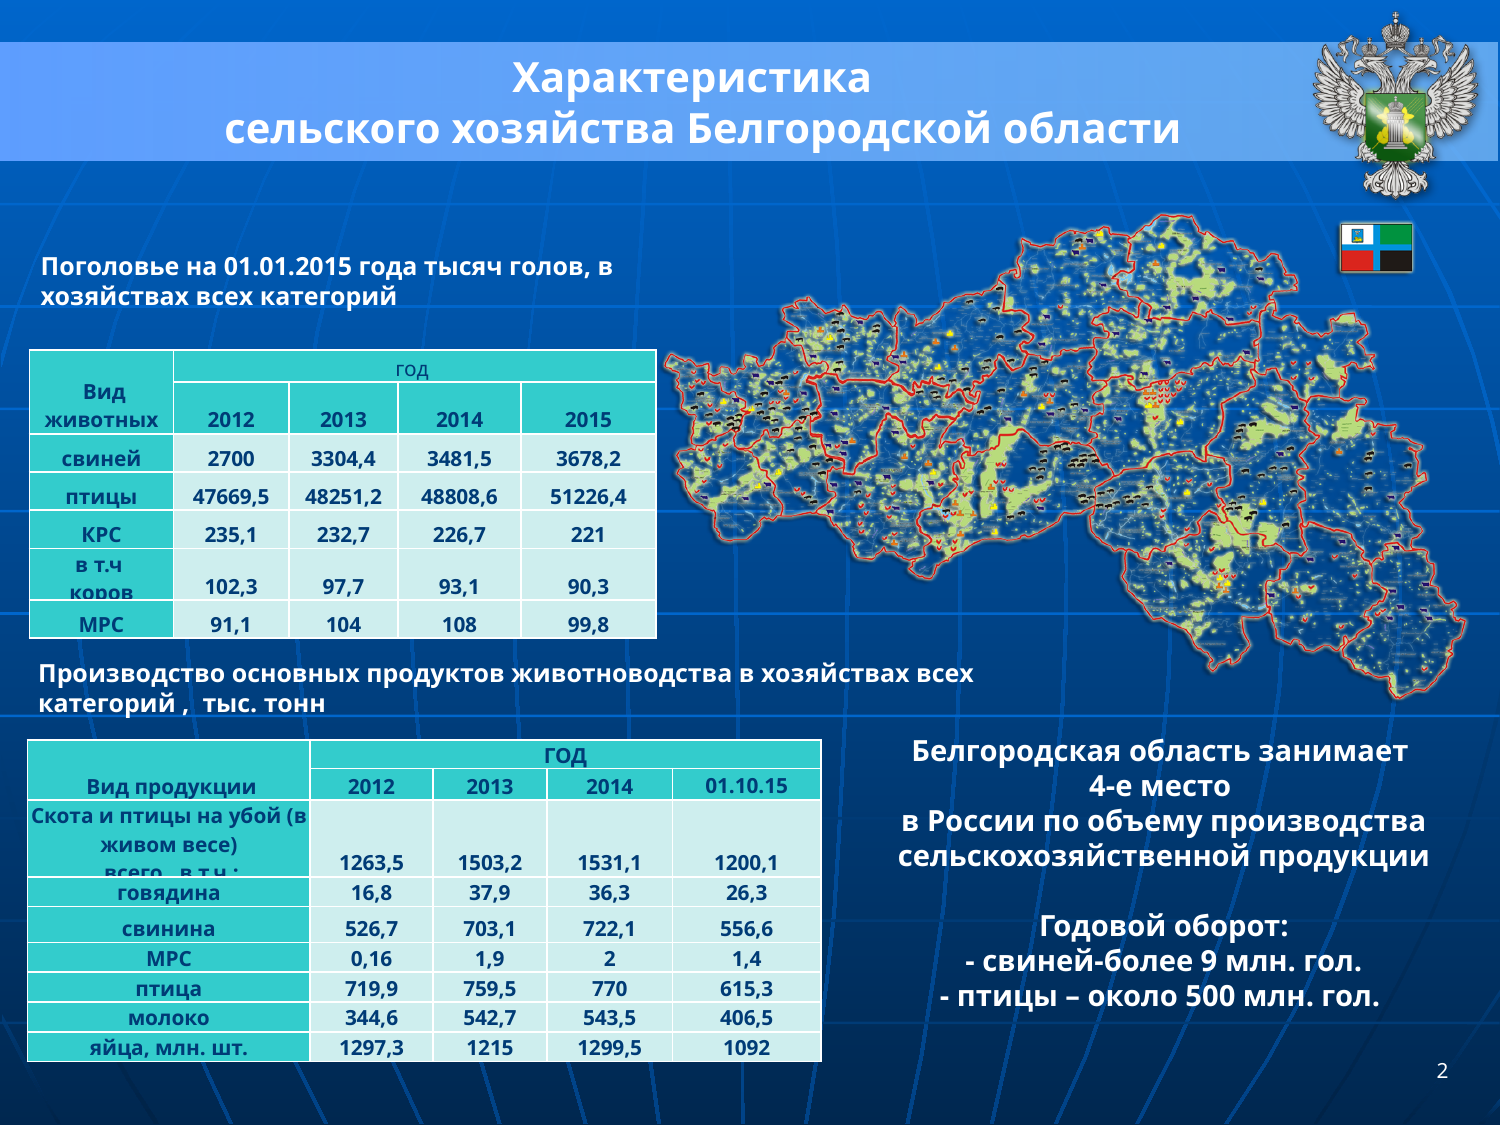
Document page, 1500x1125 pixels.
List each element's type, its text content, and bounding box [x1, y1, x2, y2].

table_cell 2015 [522, 383, 650, 433]
table_cell 90,3 [522, 549, 650, 599]
table_cell 1531,1 [548, 801, 672, 876]
table_cell 1,4 [673, 943, 820, 971]
table_cell 108 [399, 601, 520, 637]
table_cell 91,1 [174, 601, 288, 637]
table_cell 2013 [434, 769, 546, 799]
table_cell 719,9 [311, 973, 432, 1001]
table_cell говядина [28, 878, 309, 906]
table_cell 1263,5 [311, 801, 432, 876]
table_cell 235,1 [174, 511, 288, 548]
table_header год [174, 351, 650, 381]
table_cell МРС [28, 943, 309, 971]
table_cell 770 [548, 973, 672, 1001]
table_cell 3304,4 [290, 435, 397, 471]
table_cell 1503,2 [434, 801, 546, 876]
text_box Производство основных продуктов животноводства в хозяйствах всех категорий , тыс. тонн [23, 649, 992, 725]
table_cell 47669,5 [174, 473, 288, 509]
table_cell 2012 [311, 769, 432, 799]
table_cell 36,3 [548, 878, 672, 906]
table_cell свиней [30, 435, 173, 471]
table_cell 1299,5 [548, 1033, 672, 1061]
table_cell Скота и птицы на убой (в живом весе) всего, в т.ч.: [28, 801, 309, 876]
table_cell 543,5 [548, 1003, 672, 1031]
table_cell 344,6 [311, 1003, 432, 1031]
table_cell 3678,2 [522, 435, 650, 471]
table_header Вид животных [30, 351, 173, 433]
table_cell 722,1 [548, 907, 672, 942]
table_cell 221 [522, 511, 650, 548]
table_cell 1297,3 [311, 1033, 432, 1061]
table_cell 104 [290, 601, 397, 637]
table_cell птицы [30, 473, 173, 509]
table_cell 232,7 [290, 511, 397, 548]
table_cell 97,7 [290, 549, 397, 599]
table_cell 1092 [673, 1033, 820, 1061]
table_cell 615,3 [673, 973, 820, 1001]
text_box Белгородская область занимает 4-е место в России по объему производства сельскохозяйственной продукции Годовой оборот: - свиней-более 9 млн. гол. - птицы – около 500 млн. гол. [835, 725, 1493, 1055]
table_cell молоко [28, 1003, 309, 1031]
text_box [0, 159, 1288, 163]
table_cell 26,3 [673, 878, 820, 906]
text_box Характеристика сельского хозяйства Белгородской области [0, 43, 1288, 159]
table_header ГОД [311, 741, 820, 768]
table_cell птица [28, 973, 309, 1001]
table_cell 703,1 [434, 907, 546, 942]
table_cell 1215 [434, 1033, 546, 1061]
table_cell 2014 [399, 383, 520, 433]
table_cell 37,9 [434, 878, 546, 906]
table_cell 2012 [174, 383, 288, 433]
table_cell КРС [30, 511, 173, 548]
table_cell в т.ч коров [30, 549, 173, 599]
table_cell 3481,5 [399, 435, 520, 471]
table_header Вид продукции [28, 741, 309, 799]
table_cell 2 [548, 943, 672, 971]
table_cell МРС [30, 601, 173, 637]
table_cell 226,7 [399, 511, 520, 548]
table_cell 0,16 [311, 943, 432, 971]
table_cell 759,5 [434, 973, 546, 1001]
table_cell 01.10.15 [673, 769, 820, 799]
table_cell 556,6 [673, 907, 820, 942]
text_box Поголовье на 01.01.2015 года тысяч голов, в хозяйствах всех категорий [25, 243, 650, 319]
table_cell 2700 [174, 435, 288, 471]
table_cell 99,8 [522, 601, 650, 637]
table_cell 2014 [548, 769, 672, 799]
table_cell 1200,1 [673, 801, 820, 876]
table_cell 406,5 [673, 1003, 820, 1031]
table_cell 2013 [290, 383, 397, 433]
table_cell 51226,4 [522, 473, 650, 509]
table_cell 102,3 [174, 549, 288, 599]
table_cell 526,7 [311, 907, 432, 942]
table_cell яйца, млн. шт. [28, 1033, 309, 1061]
table_cell 48808,6 [399, 473, 520, 509]
table_cell свинина [28, 907, 309, 942]
picture [655, 4, 1498, 705]
table_cell 16,8 [311, 878, 432, 906]
table_cell 93,1 [399, 549, 520, 599]
table_cell 542,7 [434, 1003, 546, 1031]
table_cell 48251,2 [290, 473, 397, 509]
table_cell 1,9 [434, 943, 546, 971]
slide_number 2 [1113, 1055, 1464, 1125]
